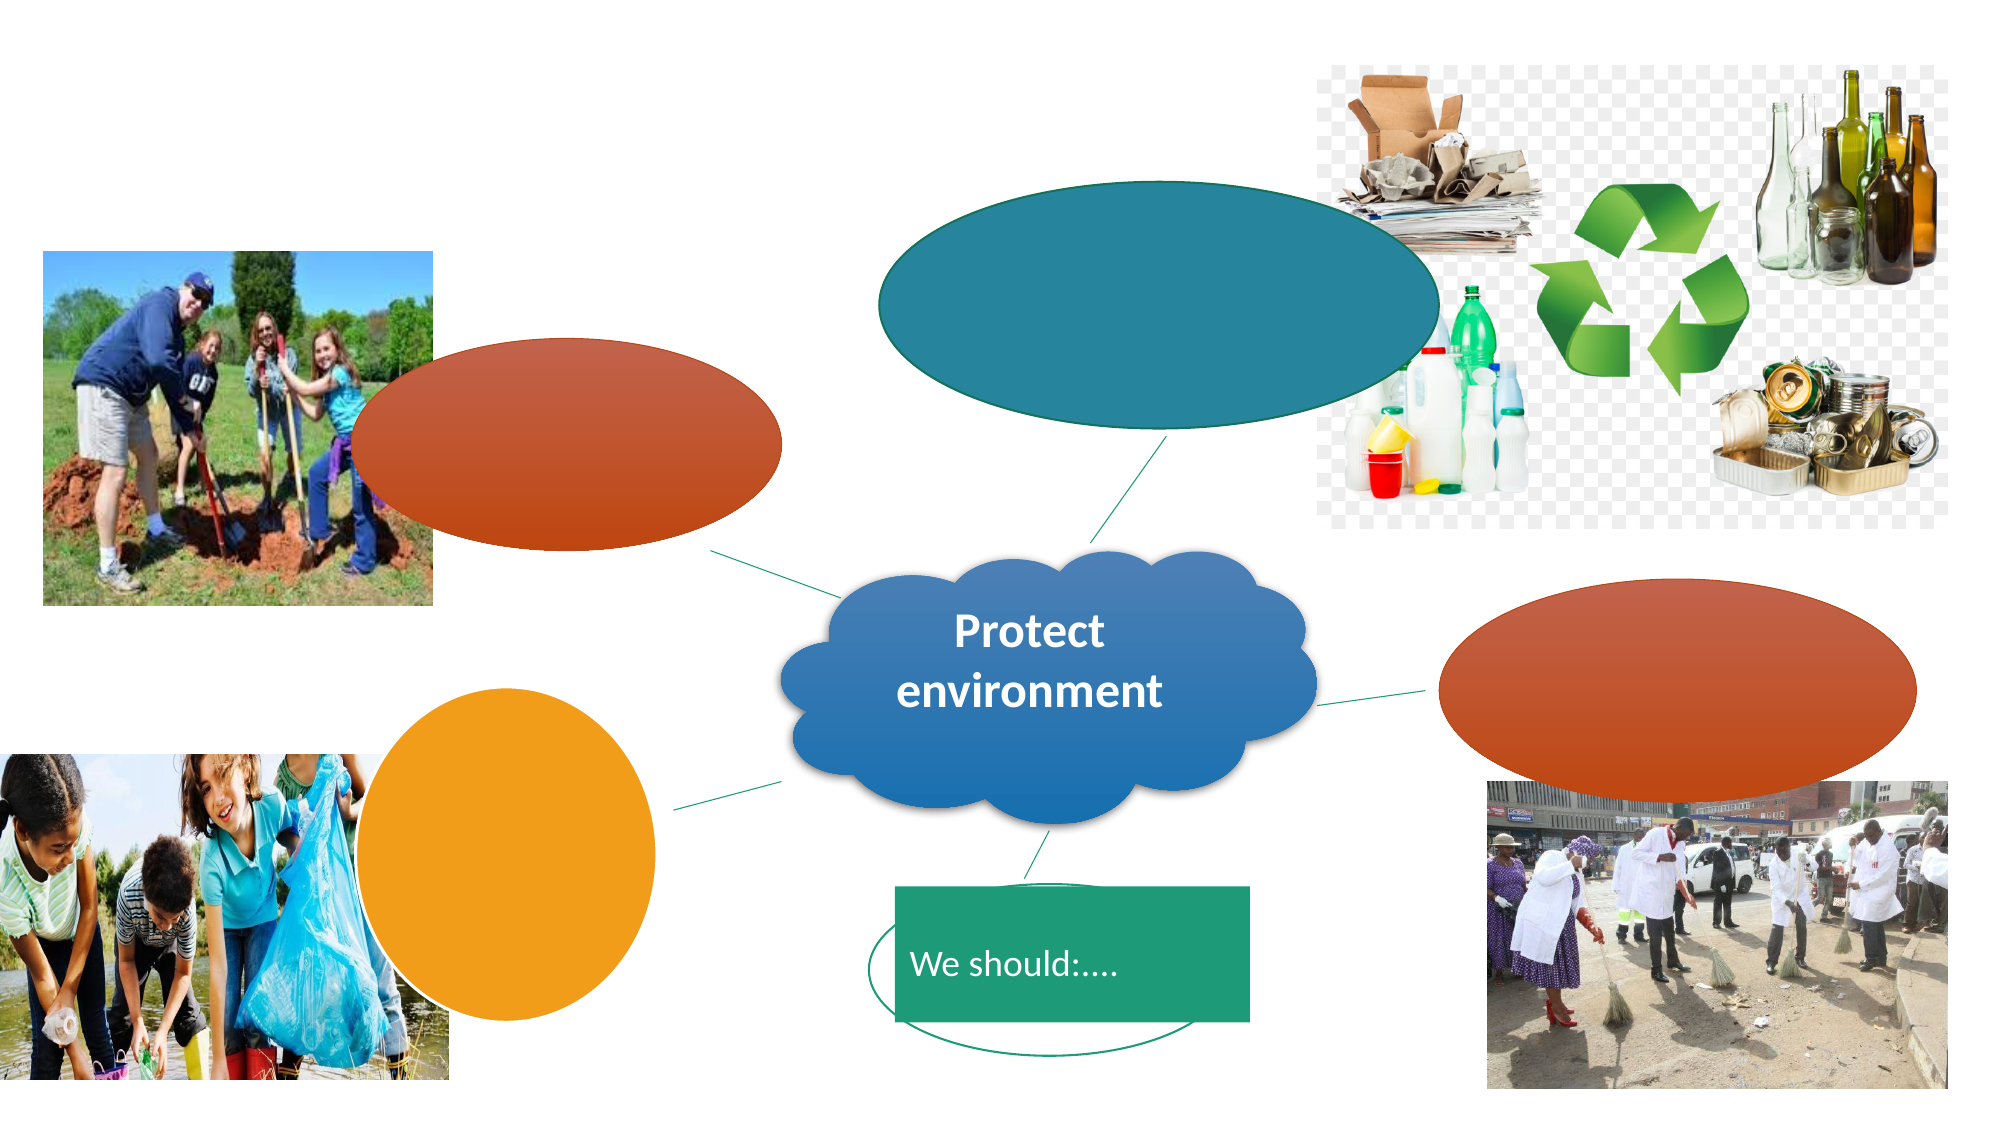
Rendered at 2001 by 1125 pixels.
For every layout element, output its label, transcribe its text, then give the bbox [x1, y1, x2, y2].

picture [1317, 65, 1948, 529]
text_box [673, 781, 782, 811]
text_box [867, 924, 894, 1015]
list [43, 251, 433, 606]
text_box We should:.... [894, 886, 1250, 1023]
text_box Protect environment [781, 551, 1318, 824]
picture [0, 754, 449, 1080]
text_box [905, 1023, 1194, 1057]
text_box [433, 337, 783, 552]
text_box [878, 180, 1317, 430]
text_box [383, 685, 659, 1024]
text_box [710, 550, 841, 598]
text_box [1317, 690, 1426, 706]
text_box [1024, 830, 1050, 879]
text_box [1438, 578, 1917, 781]
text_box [1090, 436, 1167, 543]
picture [1487, 781, 1948, 1089]
